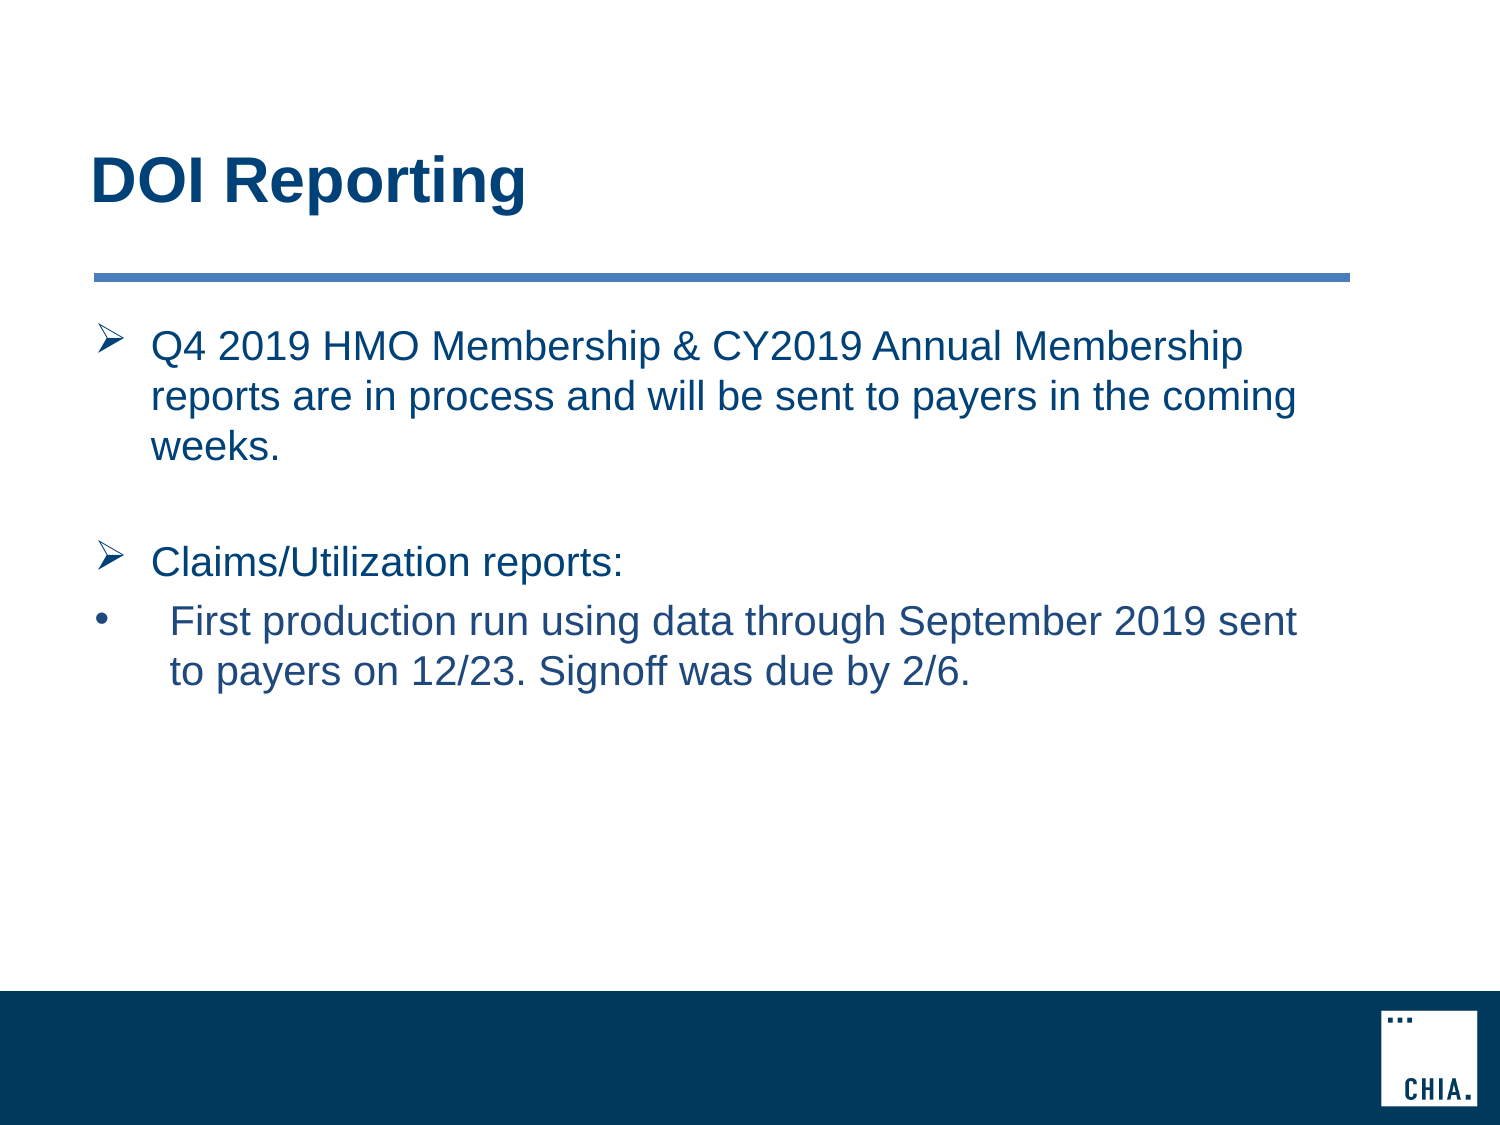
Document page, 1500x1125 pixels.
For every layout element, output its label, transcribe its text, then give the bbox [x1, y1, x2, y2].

picture [0, 991, 1500, 1125]
title DOI Reporting [75, 93, 1351, 261]
subtitle Q4 2019 HMO Membership & CY2019 Annual Membership reports are in process and will be sent to payers in the coming weeks. Claims/Utilization reports: First production run using data through September 2019 sent to payers on 12/23. Signoff was due by 2/6. [79, 310, 1353, 987]
